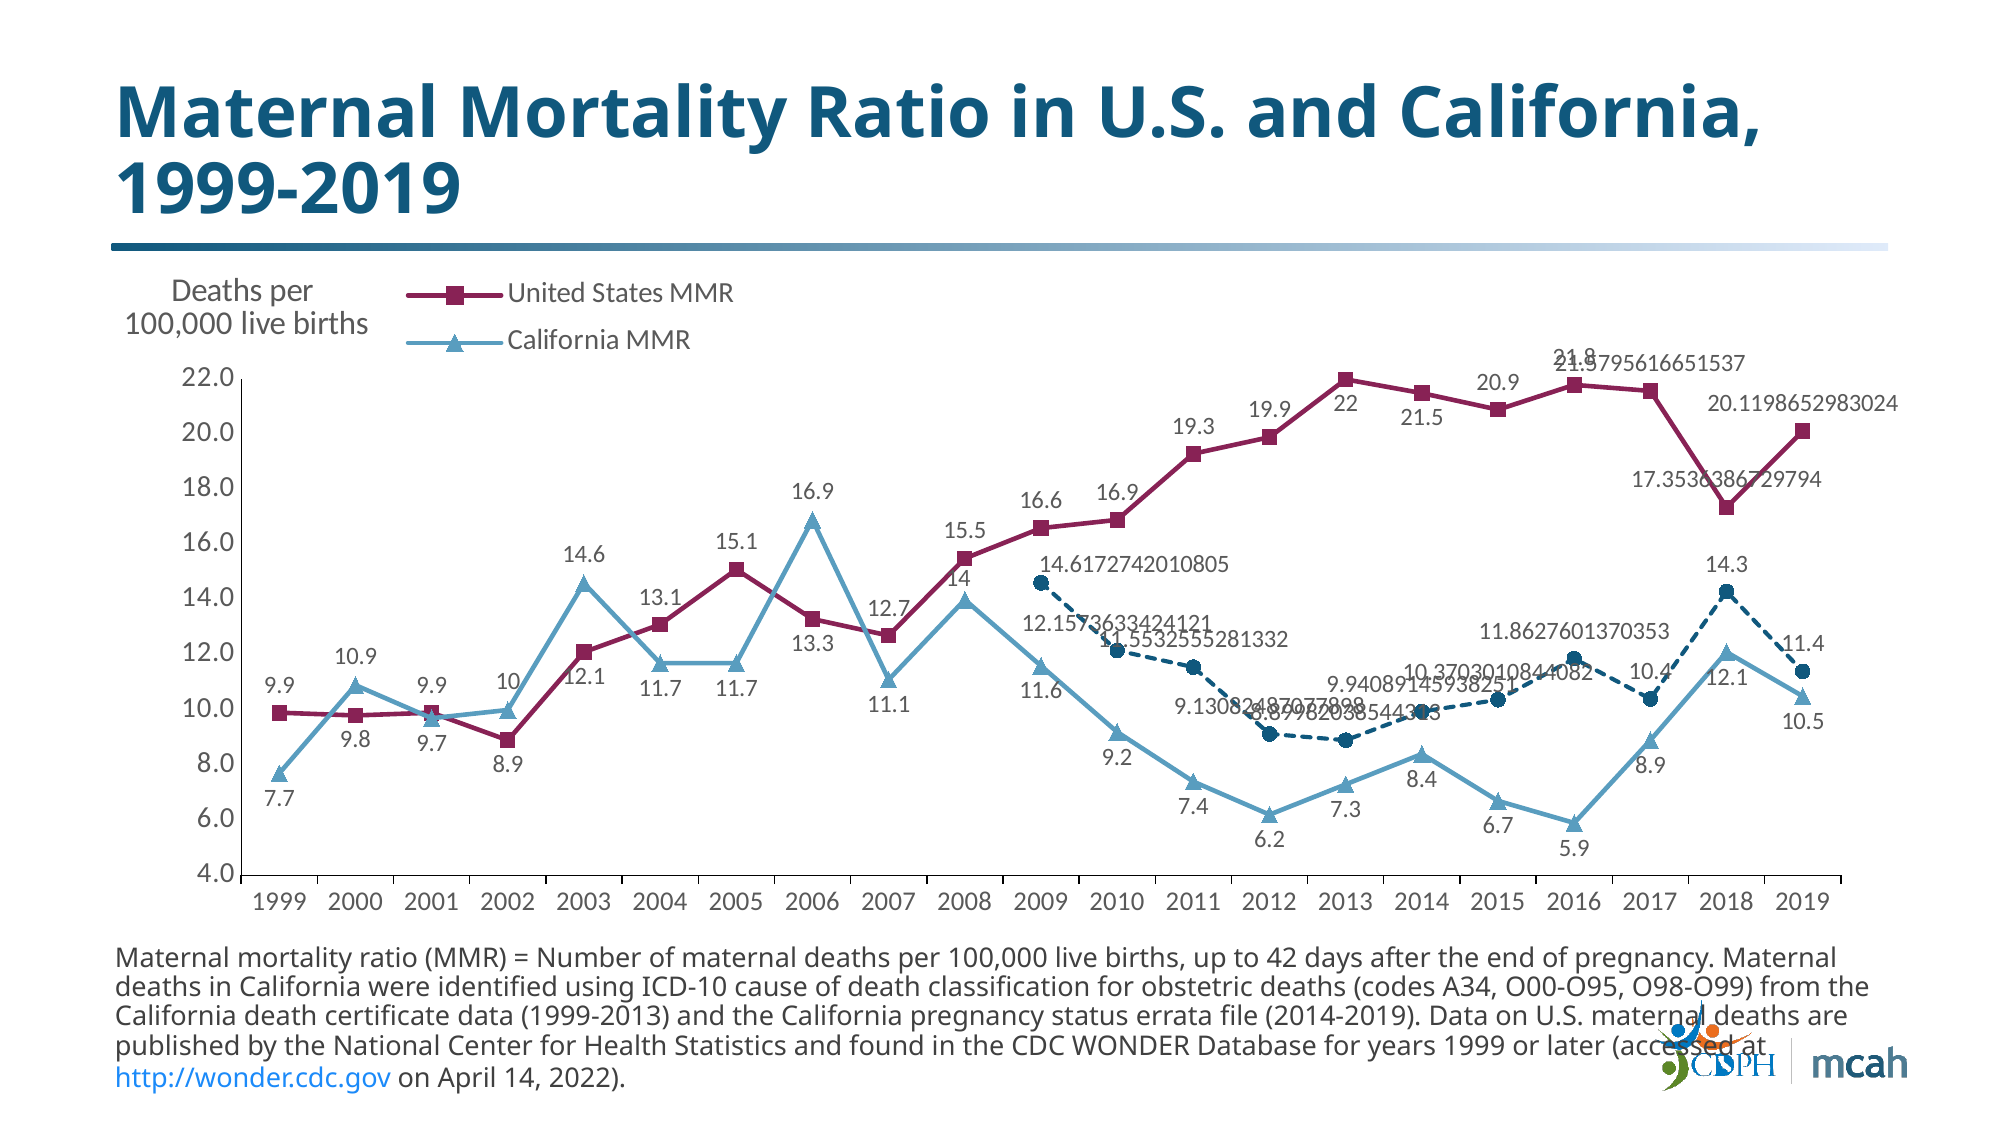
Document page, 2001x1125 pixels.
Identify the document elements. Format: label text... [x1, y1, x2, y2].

picture [1812, 1038, 1922, 1094]
title Maternal Mortality Ratio in U.S. and California, 1999-2019 slide 2 of 3 [99, 54, 1900, 237]
text_box Maternal mortality ratio (MMR) = Number of maternal deaths per 100,000 live births, up to 42 days after the end of pregnancy. Maternal deaths in California were identified using ICD-10 cause of death classification for obstetric deaths (codes A34, O00-O95, O98-O99) from the California death certificate data (1999-2013) and the California pregnancy status errata file (2014-2019). Data on U.S. maternal deaths are published by the National Center for Health Statistics and found in the CDC WONDER Database for years 1999 or later (accessed at http://wonder.cdc.gov on April 14, 2022). [99, 936, 1900, 1071]
picture [1654, 1071, 1776, 1095]
chart [112, 261, 1900, 949]
